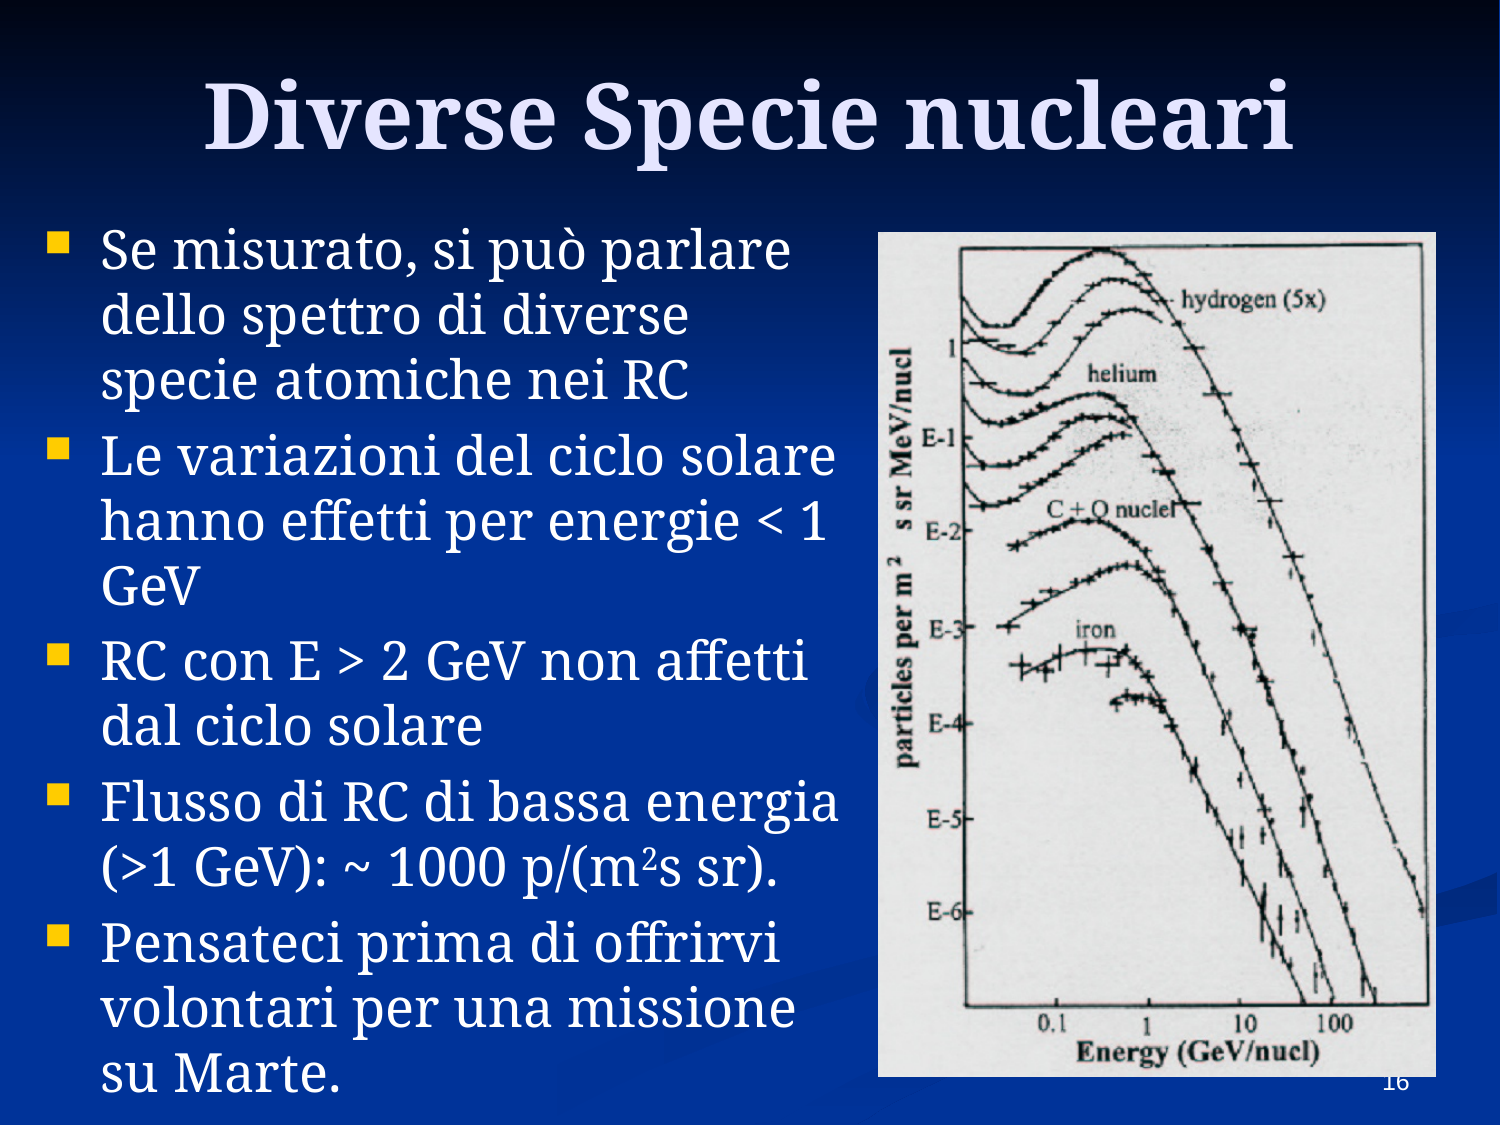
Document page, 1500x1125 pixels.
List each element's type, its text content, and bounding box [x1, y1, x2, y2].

title Diverse Specie nucleari [74, 18, 1426, 207]
picture [878, 232, 1436, 1077]
slide_number 16 [1074, 1086, 1426, 1104]
text_box Se misurato, si può parlare dello spettro di diverse specie atomiche nei RC Le variazioni del ciclo solare hanno effetti per energie < 1 GeV RC con E > 2 GeV non affetti dal ciclo solare Flusso di RC di bassa energia (>1 GeV): ~ 1000 p/(m2s sr). Pensateci prima di offrirvi volontari per una missione su Marte. [29, 207, 869, 1111]
